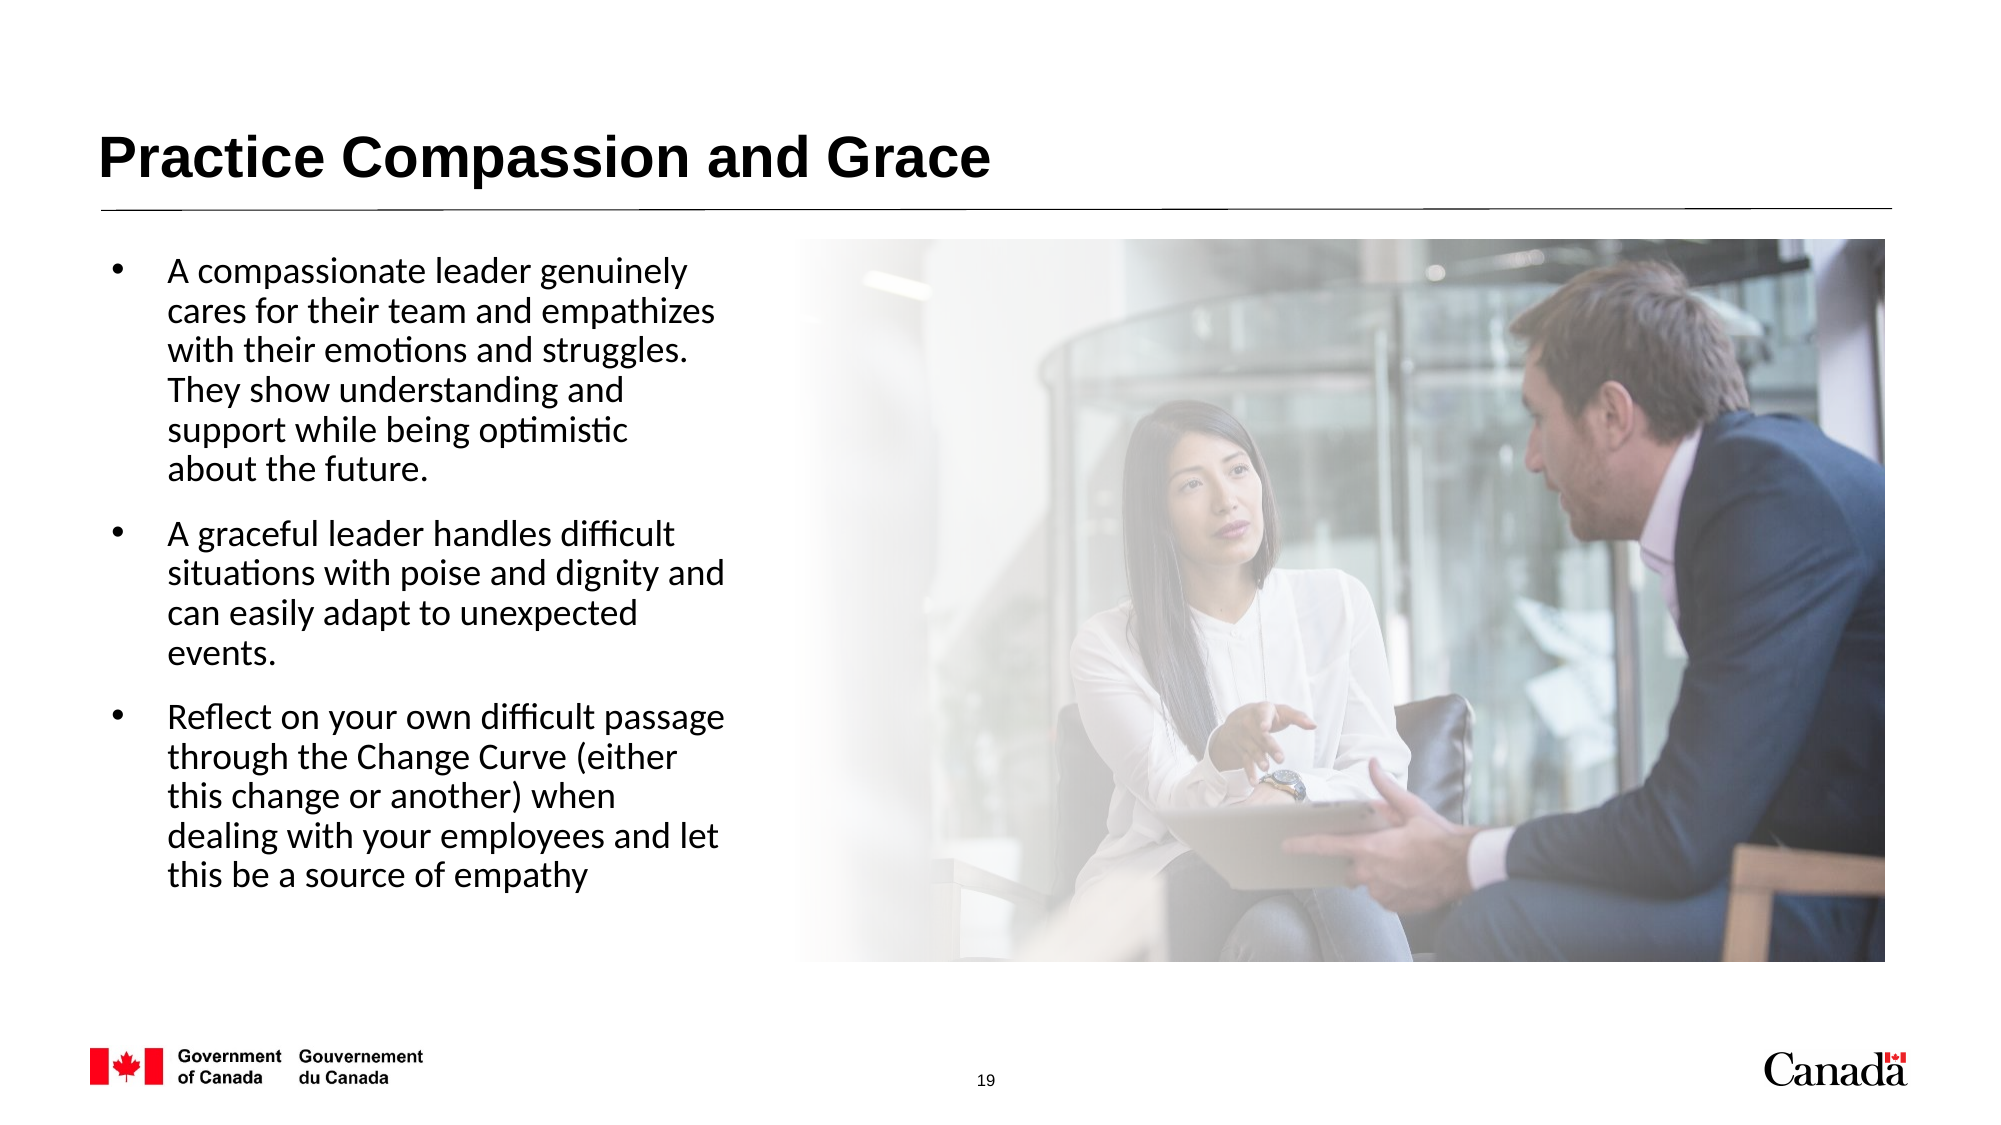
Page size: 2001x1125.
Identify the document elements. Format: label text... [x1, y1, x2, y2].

picture [90, 1045, 425, 1087]
picture [710, 239, 1885, 962]
list A compassionate leader genuinely cares for their team and empathizes with their emotions and struggles. They show understanding and support while being optimistic about the future. A graceful leader handles difficult situations with poise and dignity and can easily adapt to unexpected events. Reflect on your own difficult passage through the Change Curve (either this change or another) when dealing with your employees and let this be a source of empathy [96, 244, 710, 921]
picture [1764, 1049, 1911, 1087]
title Practice Compassion and Grace [83, 90, 1889, 228]
